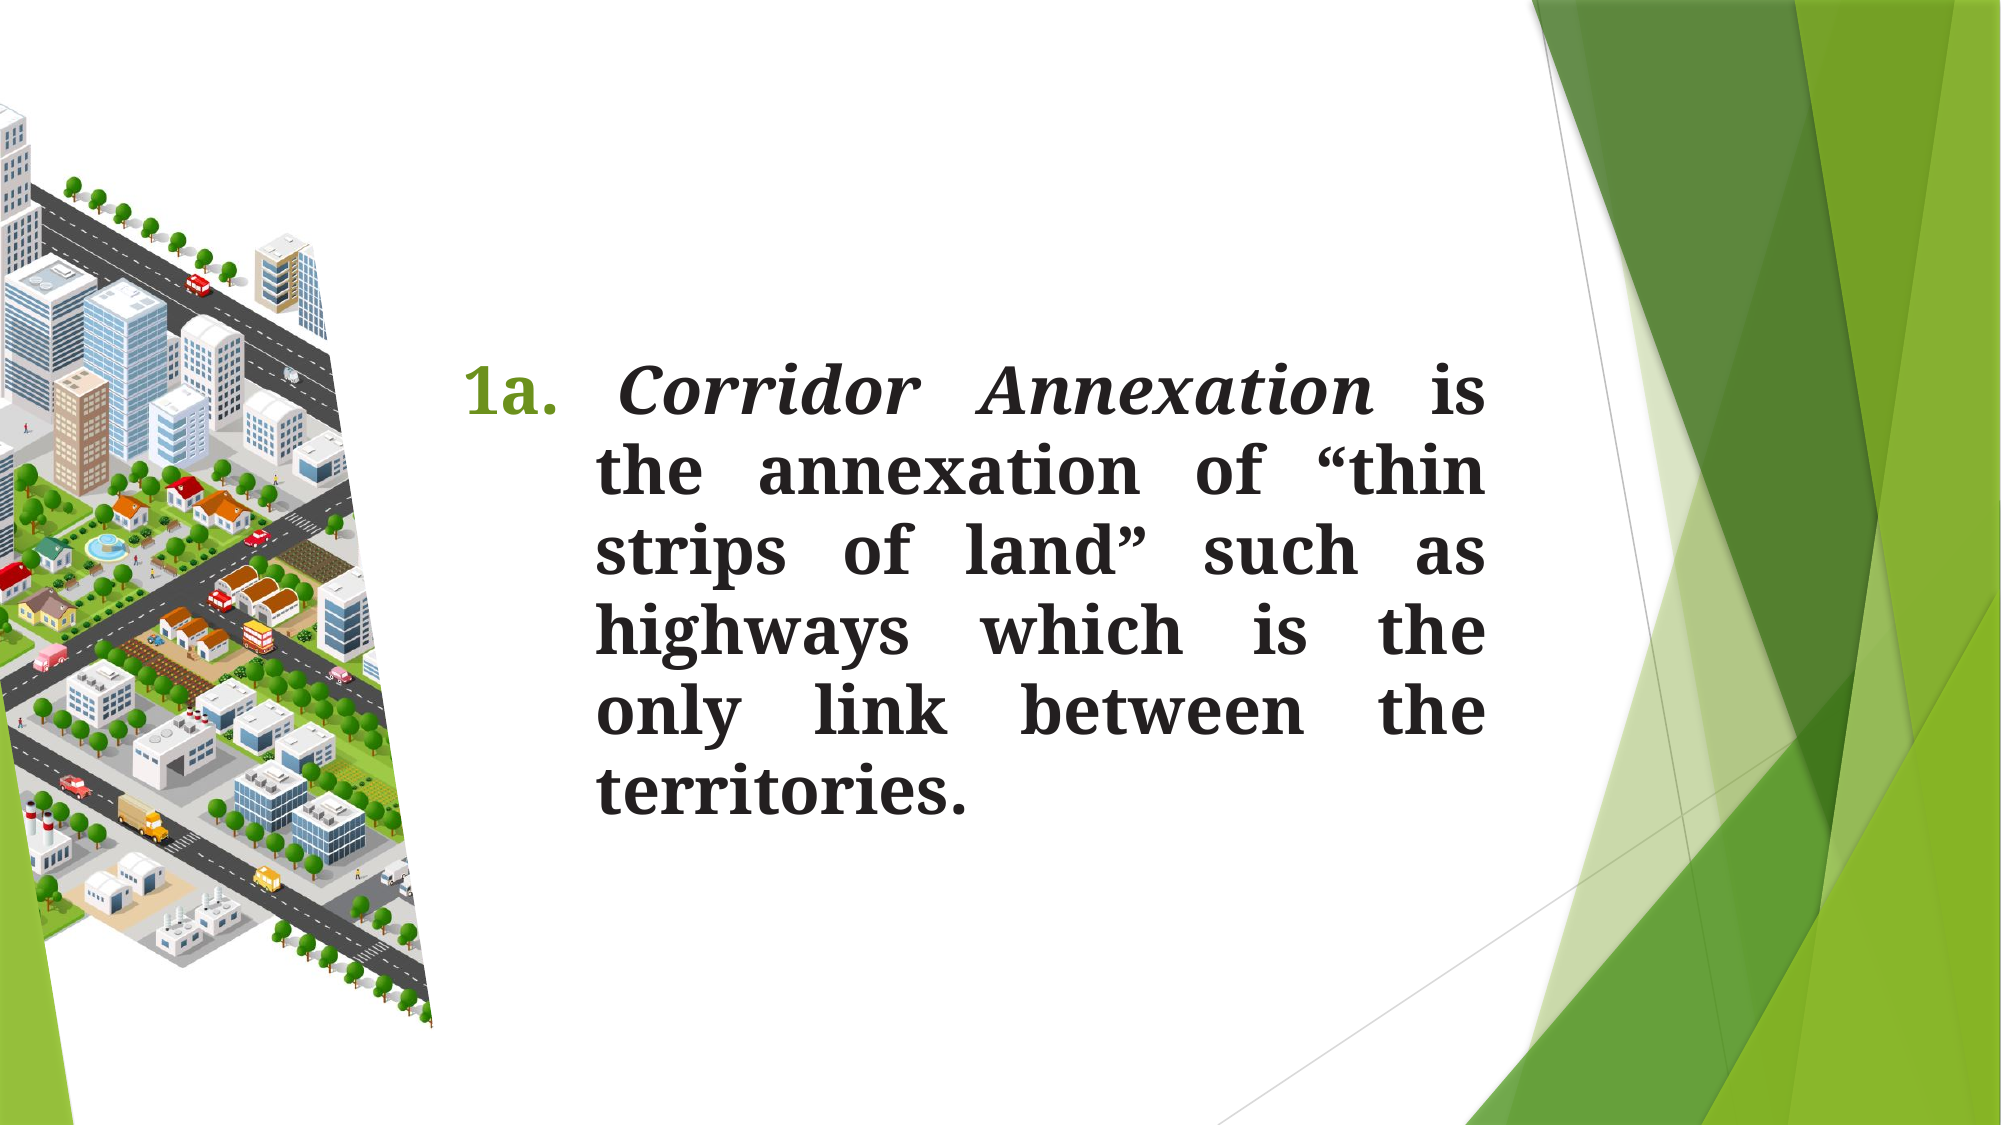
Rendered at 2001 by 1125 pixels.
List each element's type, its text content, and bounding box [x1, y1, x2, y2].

list 1a. Corridor Annexation is the annexation of “thin strips of land” such as highways which is the only link between the territories. [452, 340, 1503, 977]
picture [0, 0, 449, 1125]
